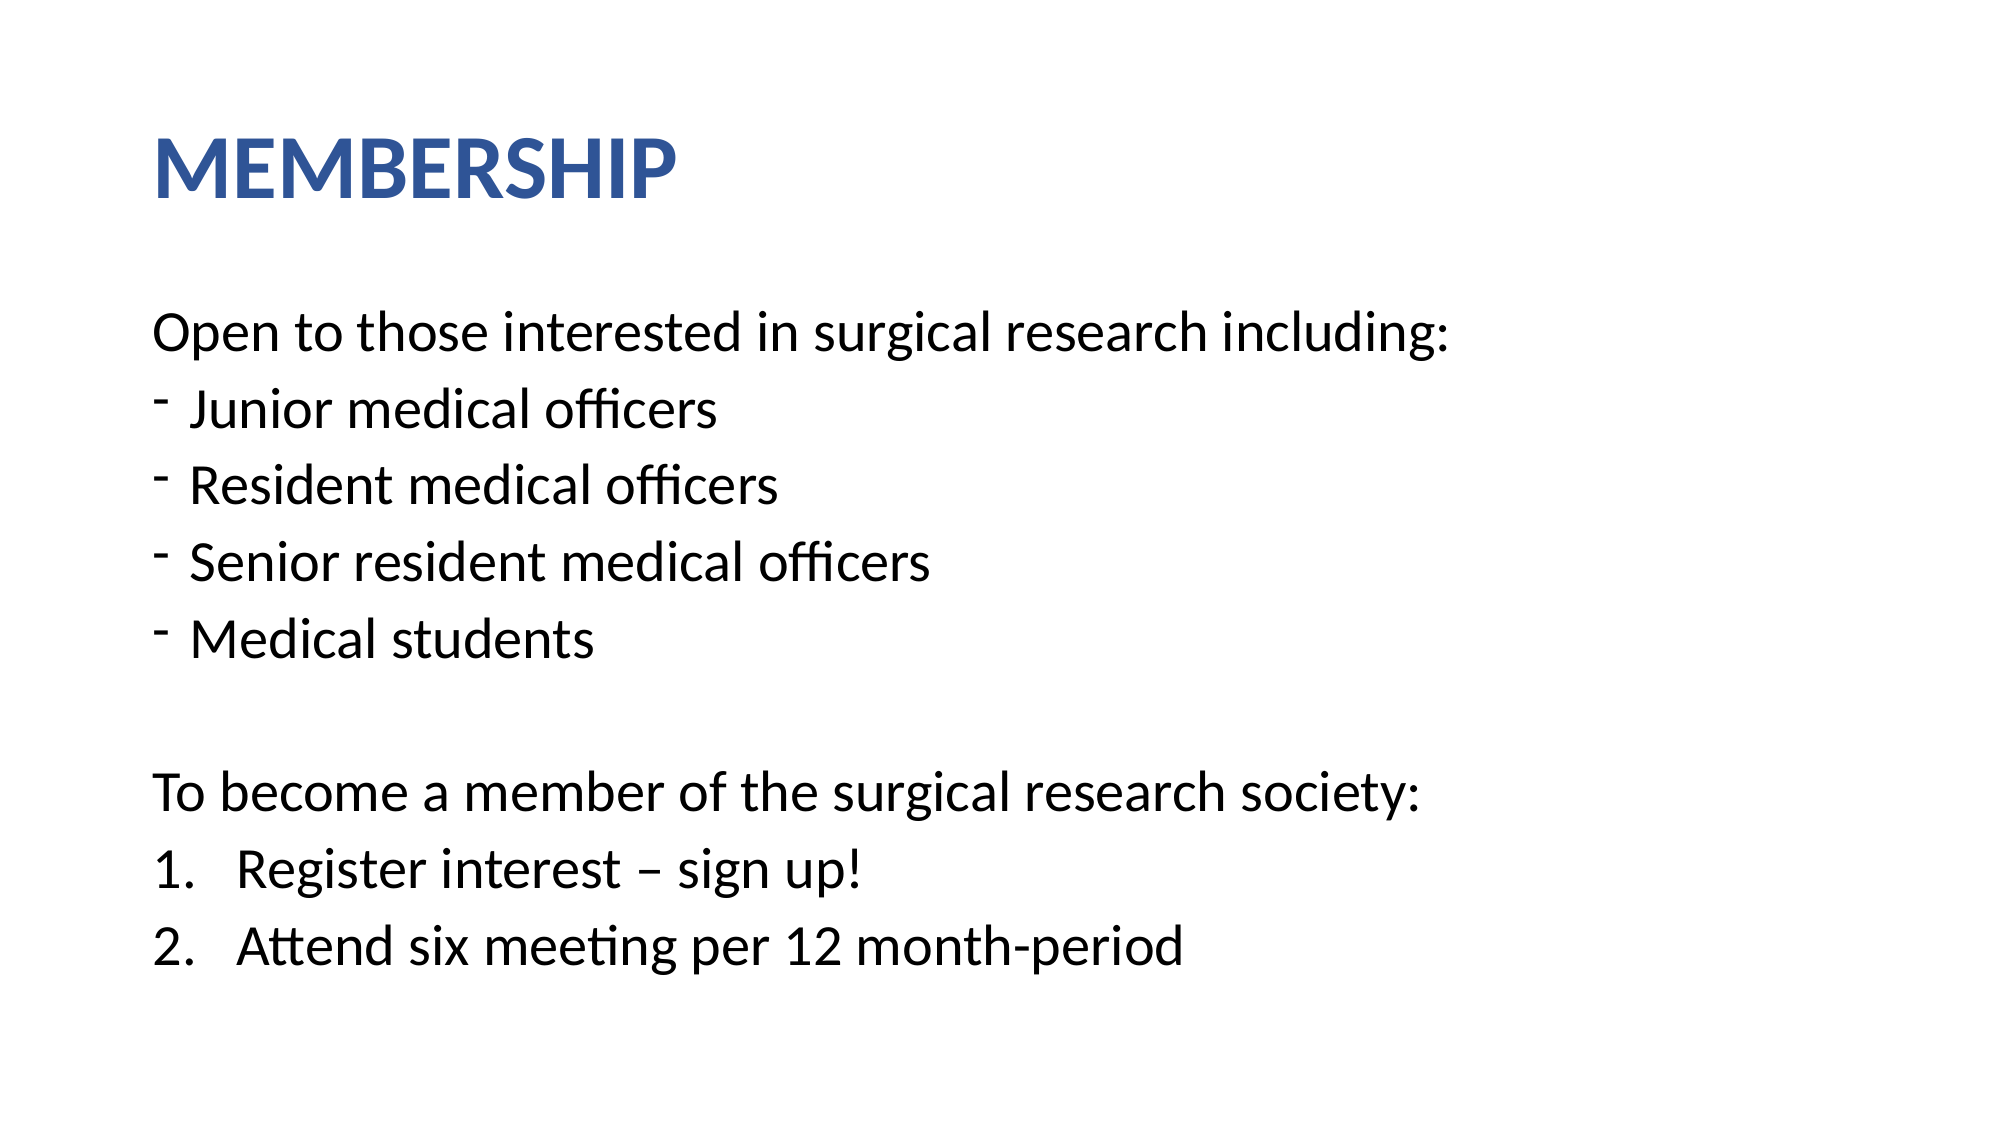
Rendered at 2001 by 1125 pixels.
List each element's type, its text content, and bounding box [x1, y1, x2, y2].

title MEMBERSHIP [137, 59, 1863, 278]
list Open to those interested in surgical research including: Junior medical officers Resident medical officers Senior resident medical officers Medical students To become a member of the surgical research society: Register interest – sign up! Attend six meeting per 12 month-period [137, 299, 1863, 1014]
